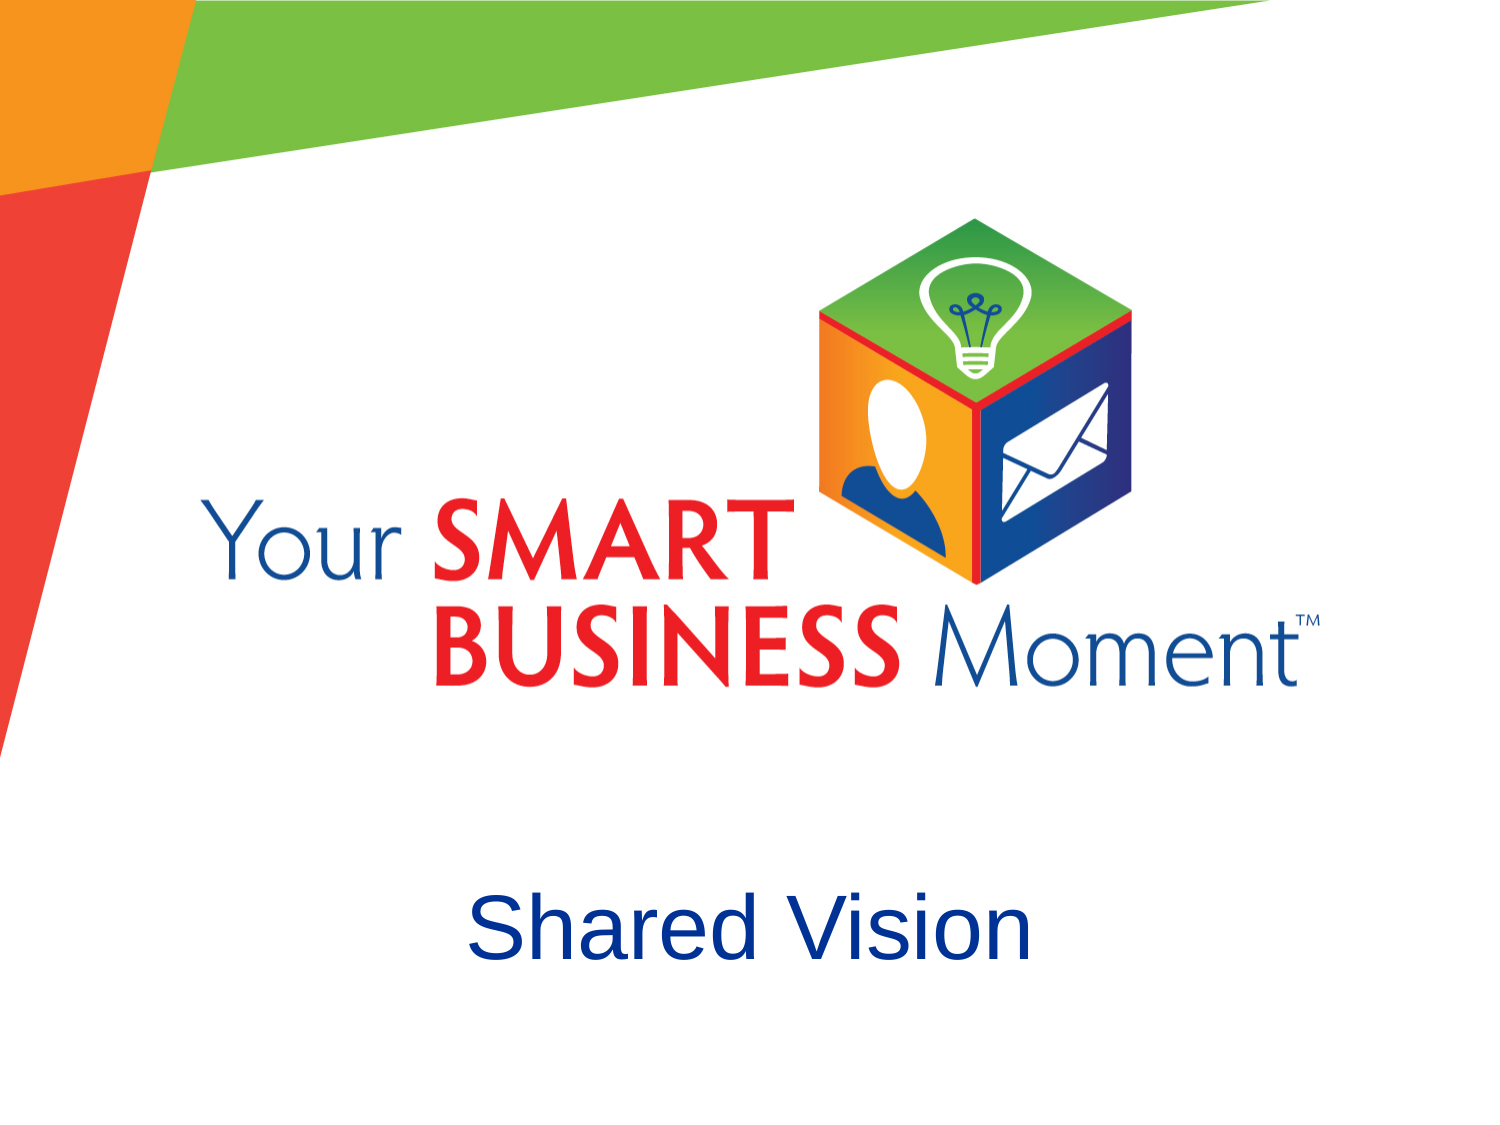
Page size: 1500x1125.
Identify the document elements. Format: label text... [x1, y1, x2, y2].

picture [0, 0, 1500, 868]
title Shared Vision [0, 868, 1500, 1125]
